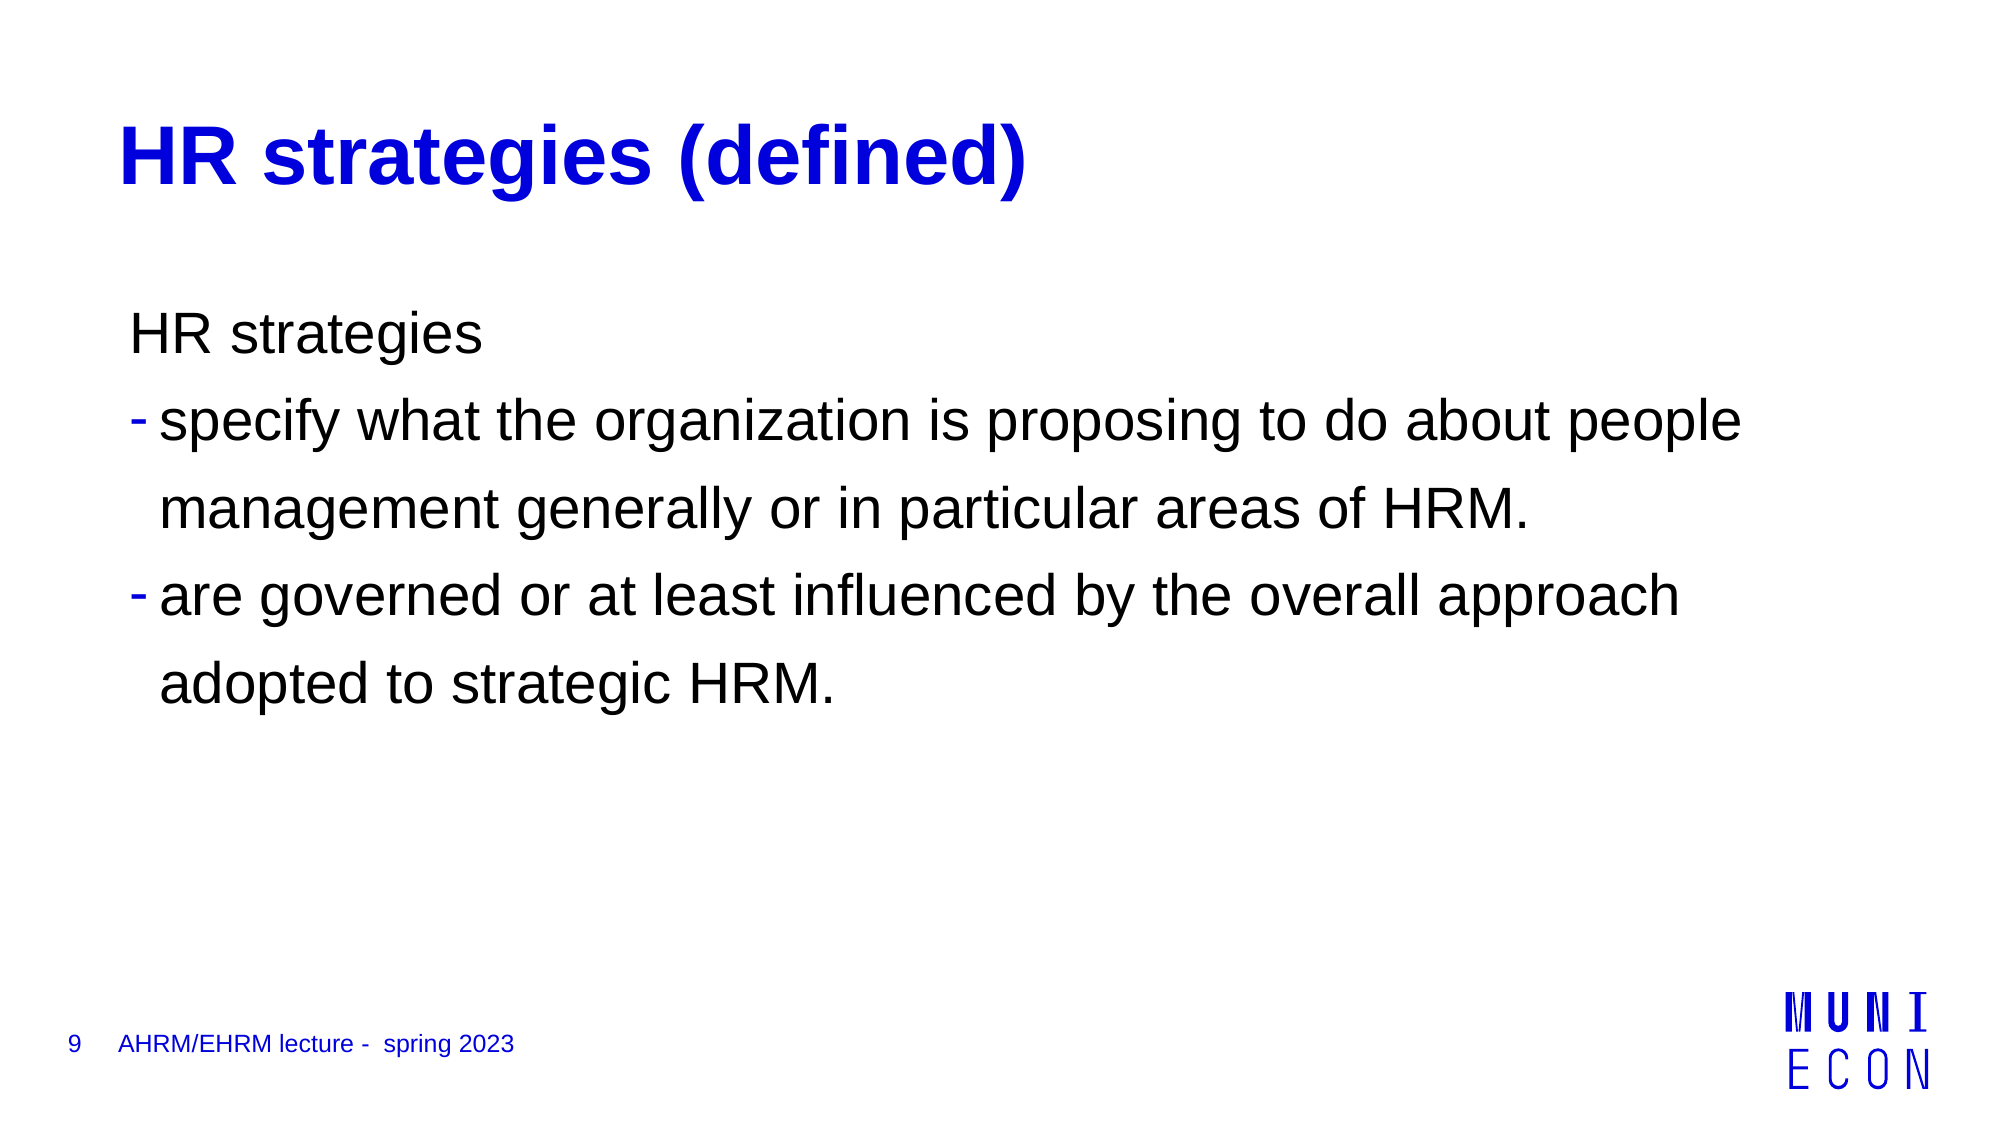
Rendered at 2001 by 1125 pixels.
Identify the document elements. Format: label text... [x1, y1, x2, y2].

list HR strategies specify what the organization is proposing to do about people management generally or in particular areas of HRM. are governed or at least influenced by the overall approach adopted to strategic HRM. [118, 277, 1883, 957]
title HR strategies (defined) [118, 118, 1883, 193]
footer AHRM/EHRM lecture - spring 2023 [118, 1021, 1418, 1063]
slide_number 9 [67, 1021, 110, 1063]
